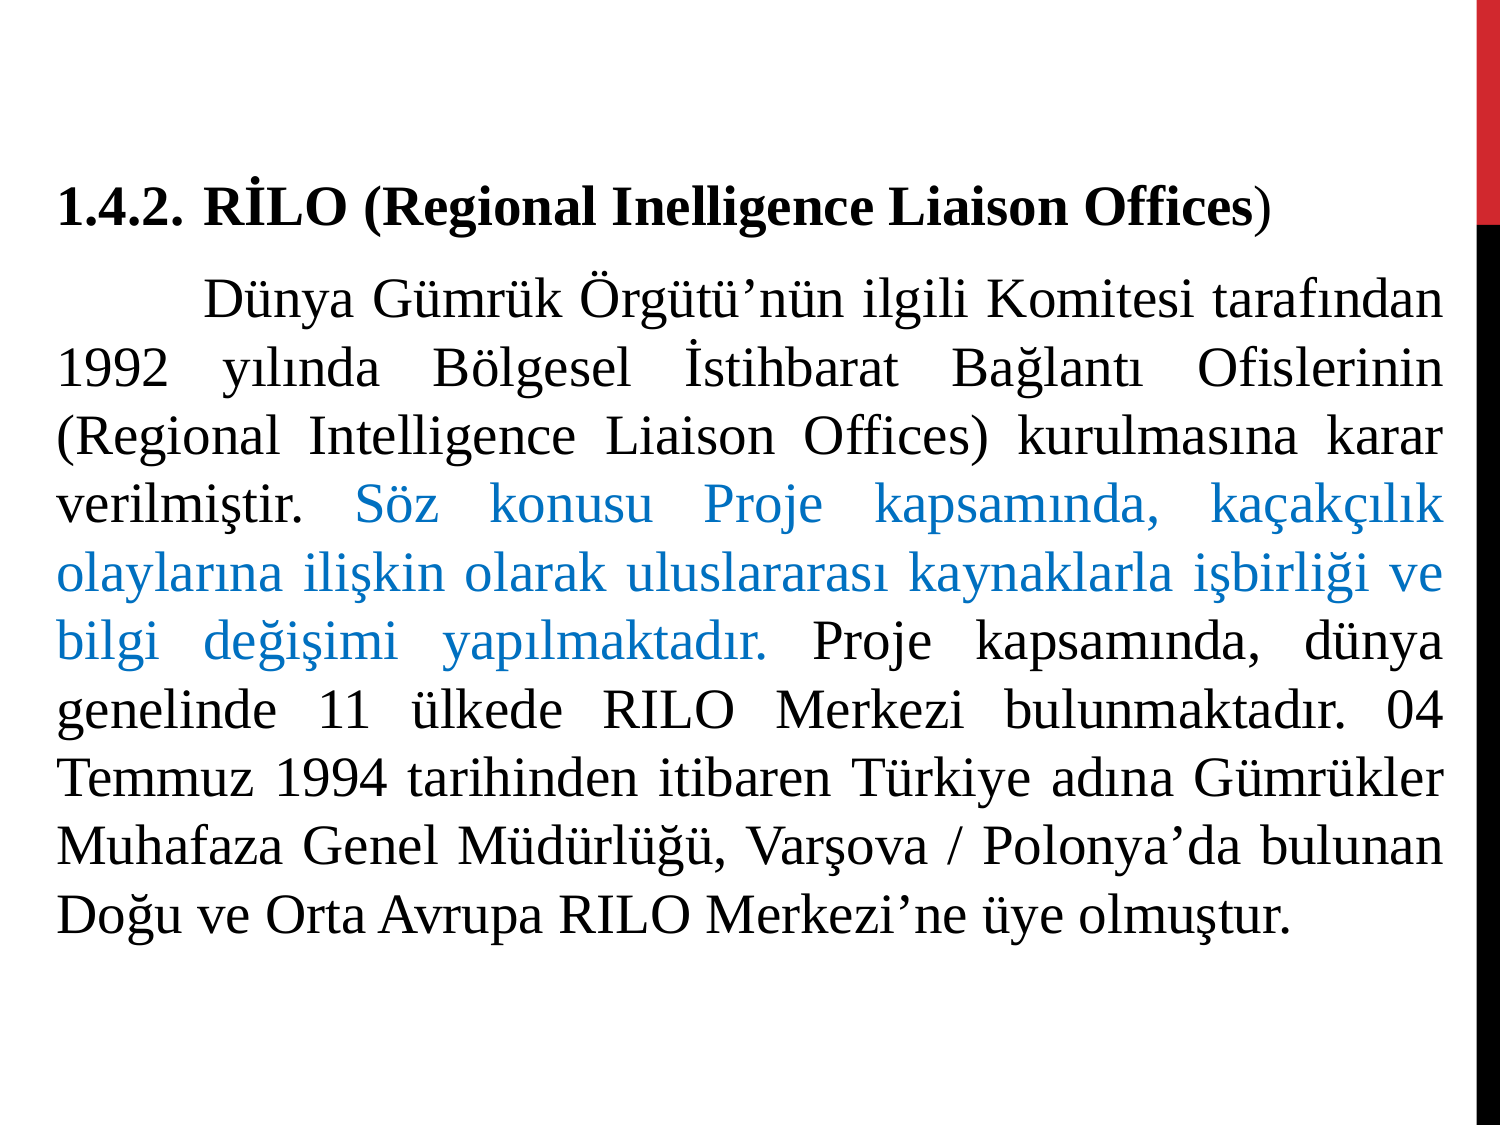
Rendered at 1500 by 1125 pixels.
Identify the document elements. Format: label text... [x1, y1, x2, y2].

list 1.4.2. RİLO (Regional Inelligence Liaison Offices) Dünya Gümrük Örgütü’nün ilgili Komitesi tarafından 1992 yılında Bölgesel İstihbarat Bağlantı Ofislerinin (Regional Intelligence Liaison Offices) kurulmasına karar verilmiştir. Söz konusu Proje kapsamında, kaçakçılık olaylarına ilişkin olarak uluslararası kaynaklarla işbirliği ve bilgi değişimi yapılmaktadır. Proje kapsamında, dünya genelinde 11 ülkede RILO Merkezi bulunmaktadır. 04 Temmuz 1994 tarihinden itibaren Türkiye adına Gümrükler Muhafaza Genel Müdürlüğü, Varşova / Polonya’da bulunan Doğu ve Orta Avrupa RILO Merkezi’ne üye olmuştur. [41, 160, 1459, 1005]
